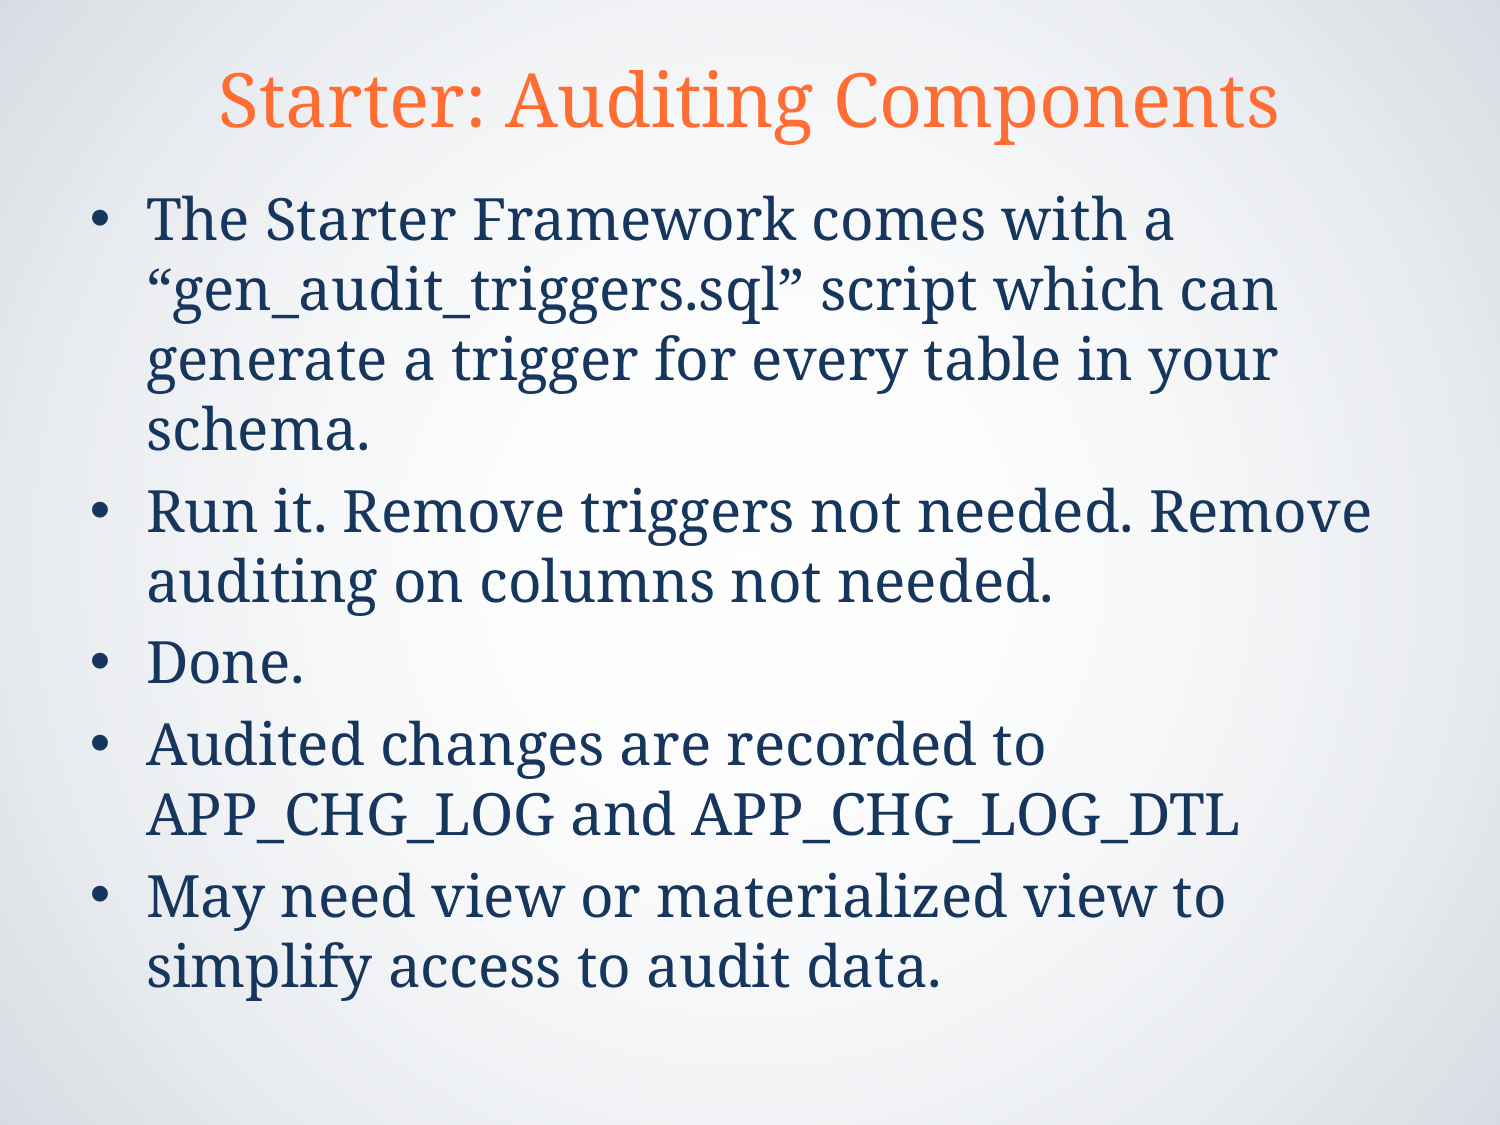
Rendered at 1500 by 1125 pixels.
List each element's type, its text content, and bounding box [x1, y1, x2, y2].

title Starter: Auditing Components [75, 45, 1425, 163]
list The Starter Framework comes with a “gen_audit_triggers.sql” script which can generate a trigger for every table in your schema. Run it. Remove triggers not needed. Remove auditing on columns not needed. Done. Audited changes are recorded to APP_CHG_LOG and APP_CHG_LOG_DTL May need view or materialized view to simplify access to audit data. [75, 174, 1425, 1013]
